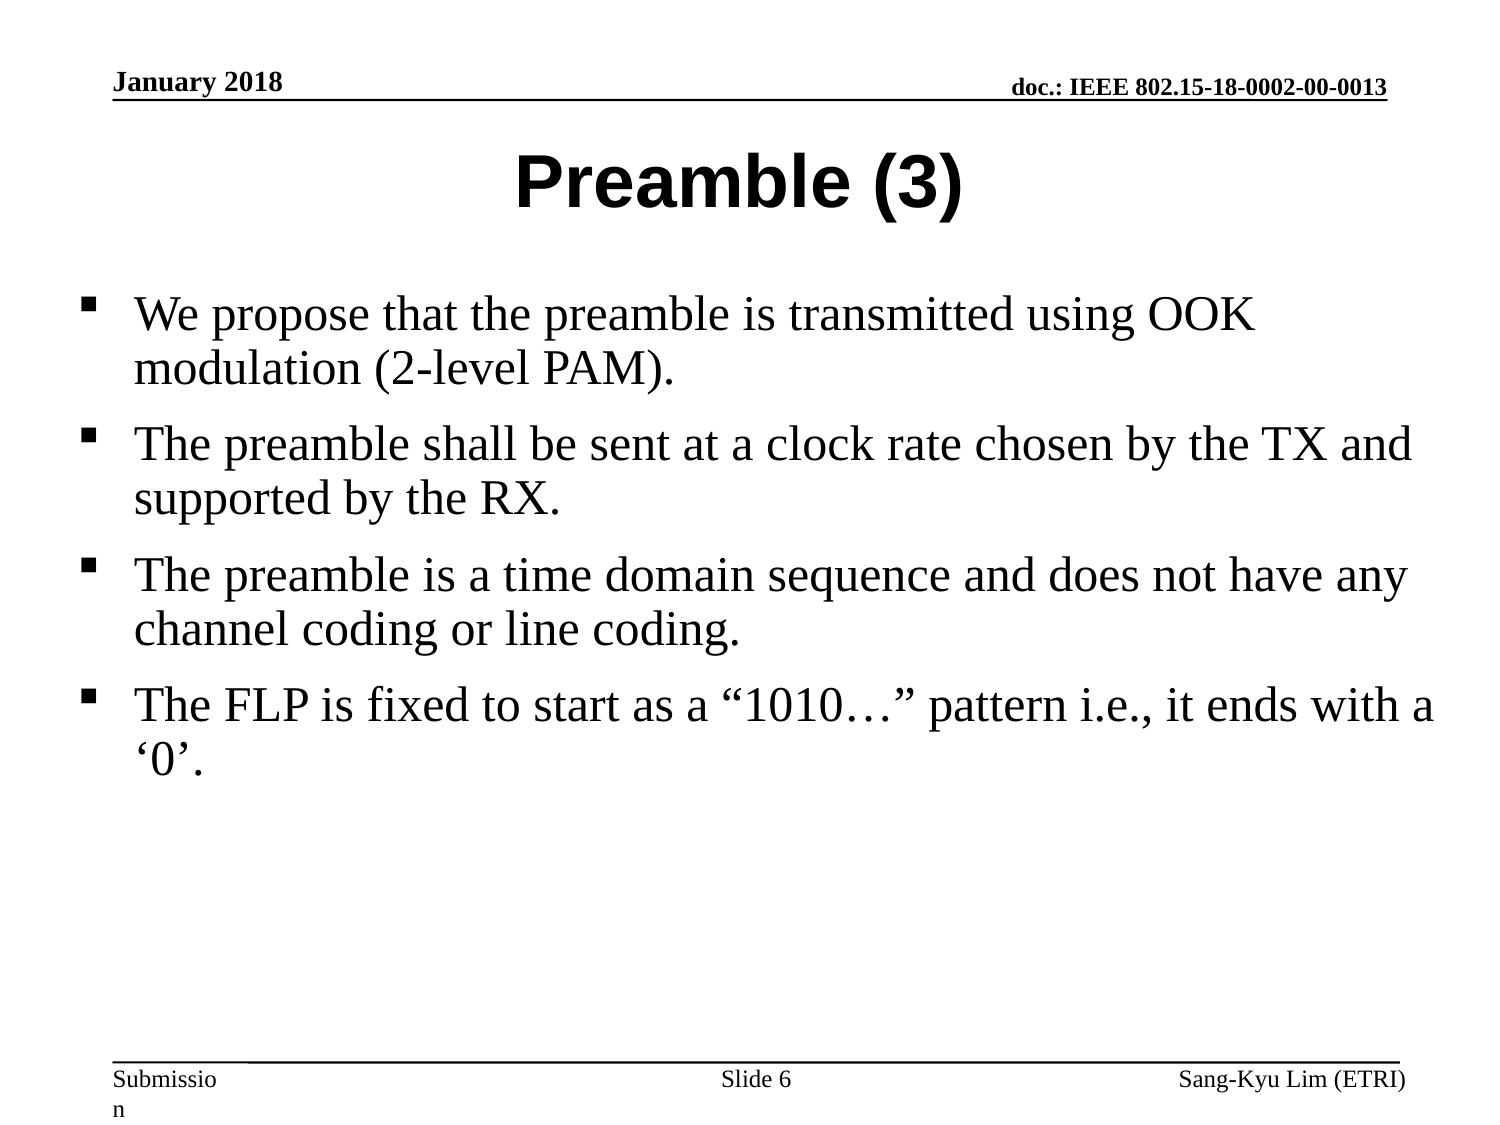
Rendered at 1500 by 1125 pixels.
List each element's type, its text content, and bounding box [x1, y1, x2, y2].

text_box We propose that the preamble is transmitted using OOK modulation (2-level PAM). The preamble shall be sent at a clock rate chosen by the TX and supported by the RX. The preamble is a time domain sequence and does not have any channel coding or line coding. The FLP is fixed to start as a “1010…” pattern i.e., it ends with a ‘0’. [62, 279, 1496, 1000]
slide_number Slide 6 [712, 1061, 800, 1093]
text_box Preamble (3) [0, 125, 1500, 252]
footer Sang-Kyu Lim (ETRI) [893, 1061, 1407, 1093]
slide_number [112, 61, 376, 98]
